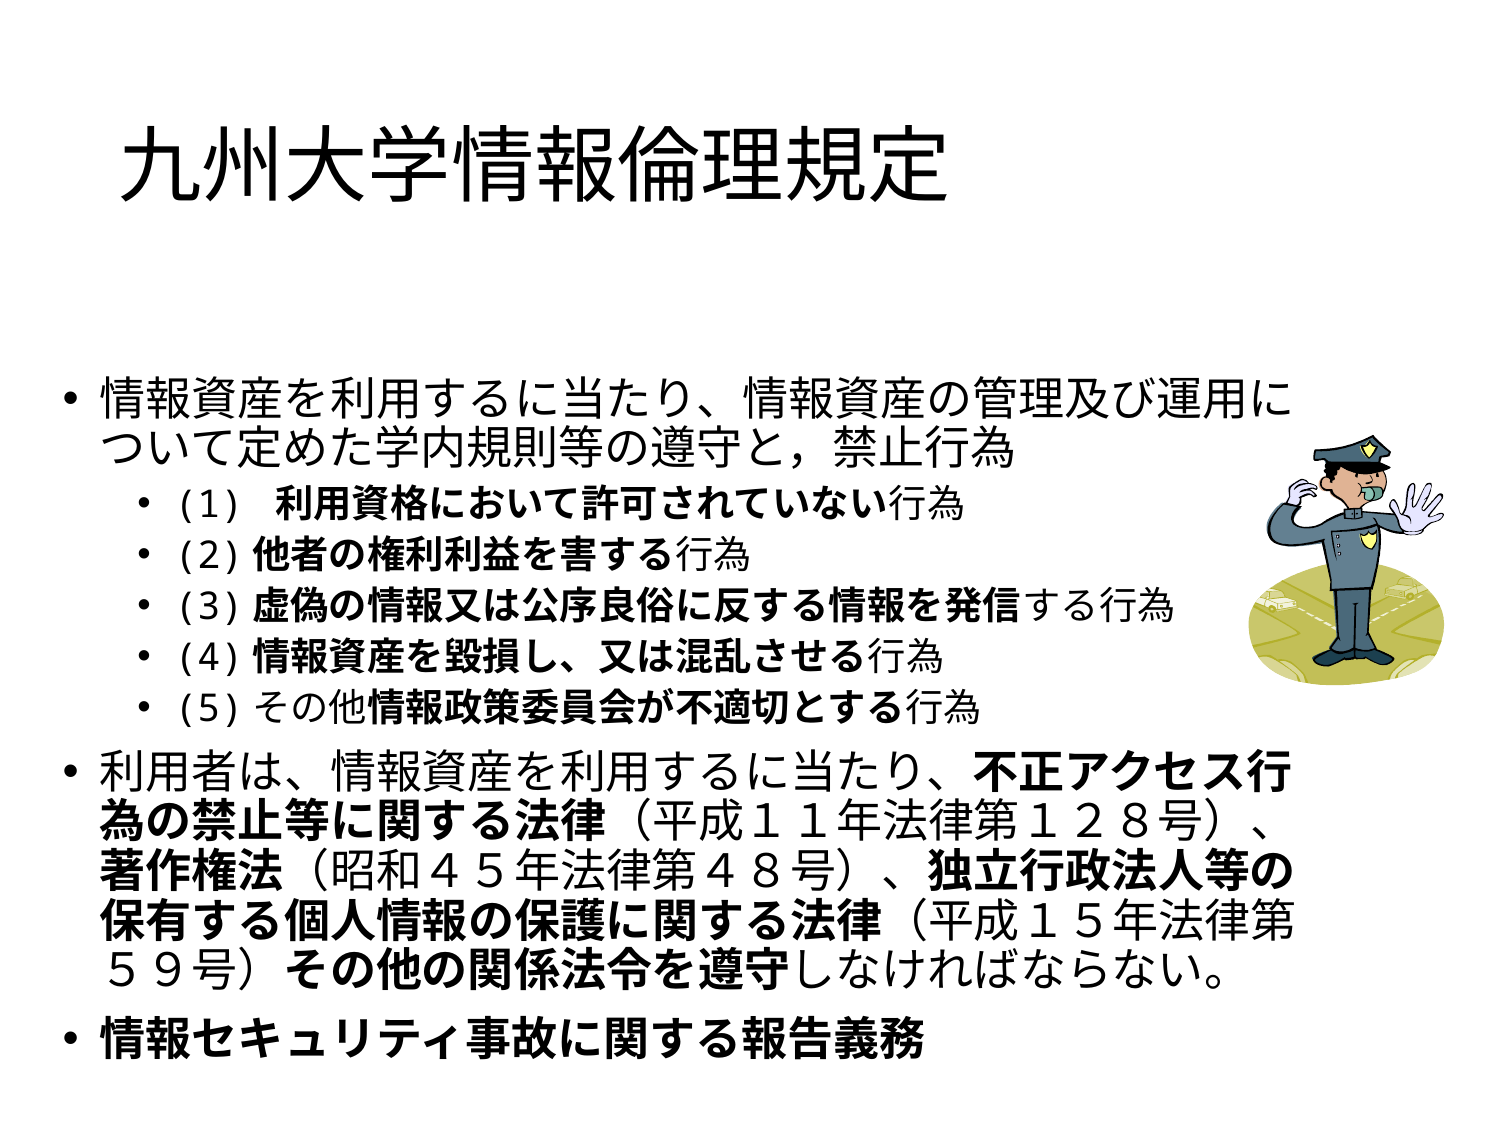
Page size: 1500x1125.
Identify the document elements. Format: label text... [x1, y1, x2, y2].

list 情報資産を利用するに当たり、情報資産の管理及び運用について定めた学内規則等の遵守と，禁止行為 (1) 利用資格において許可されていない行為 (2)他者の権利利益を害する行為 (3)虚偽の情報又は公序良俗に反する情報を発信する行為 (4)情報資産を毀損し、又は混乱させる行為 (5)その他情報政策委員会が不適切とする行為 利用者は、情報資産を利用するに当たり、不正アクセス行為の禁止等に関する法律（平成１１年法律第１２８号）、著作権法（昭和４５年法律第４８号）、独立行政法人等の保有する個人情報の保護に関する法律（平成１５年法律第５９号）その他の関係法令を遵守しなければならない。 情報セキュリティ事故に関する報告義務 [47, 367, 1348, 1074]
picture [1248, 431, 1448, 689]
title 九州大学情報倫理規定 [103, 59, 1397, 278]
